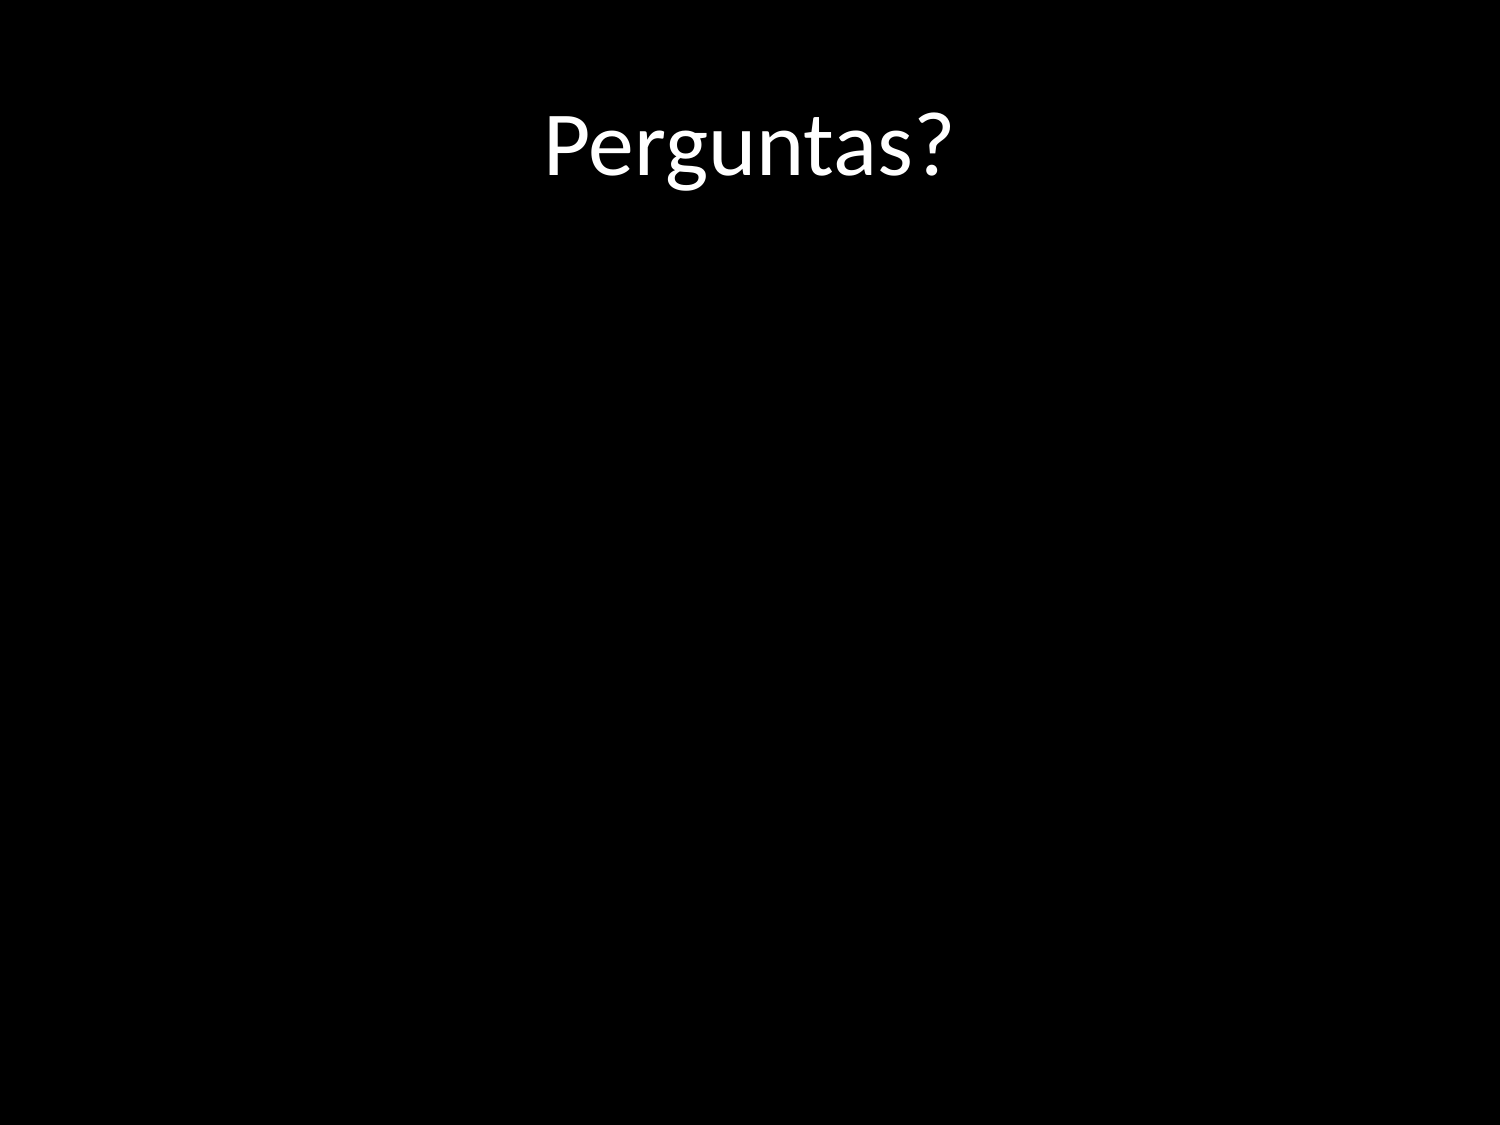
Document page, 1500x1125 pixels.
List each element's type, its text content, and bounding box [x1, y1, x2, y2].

title Perguntas? [75, 45, 1425, 233]
